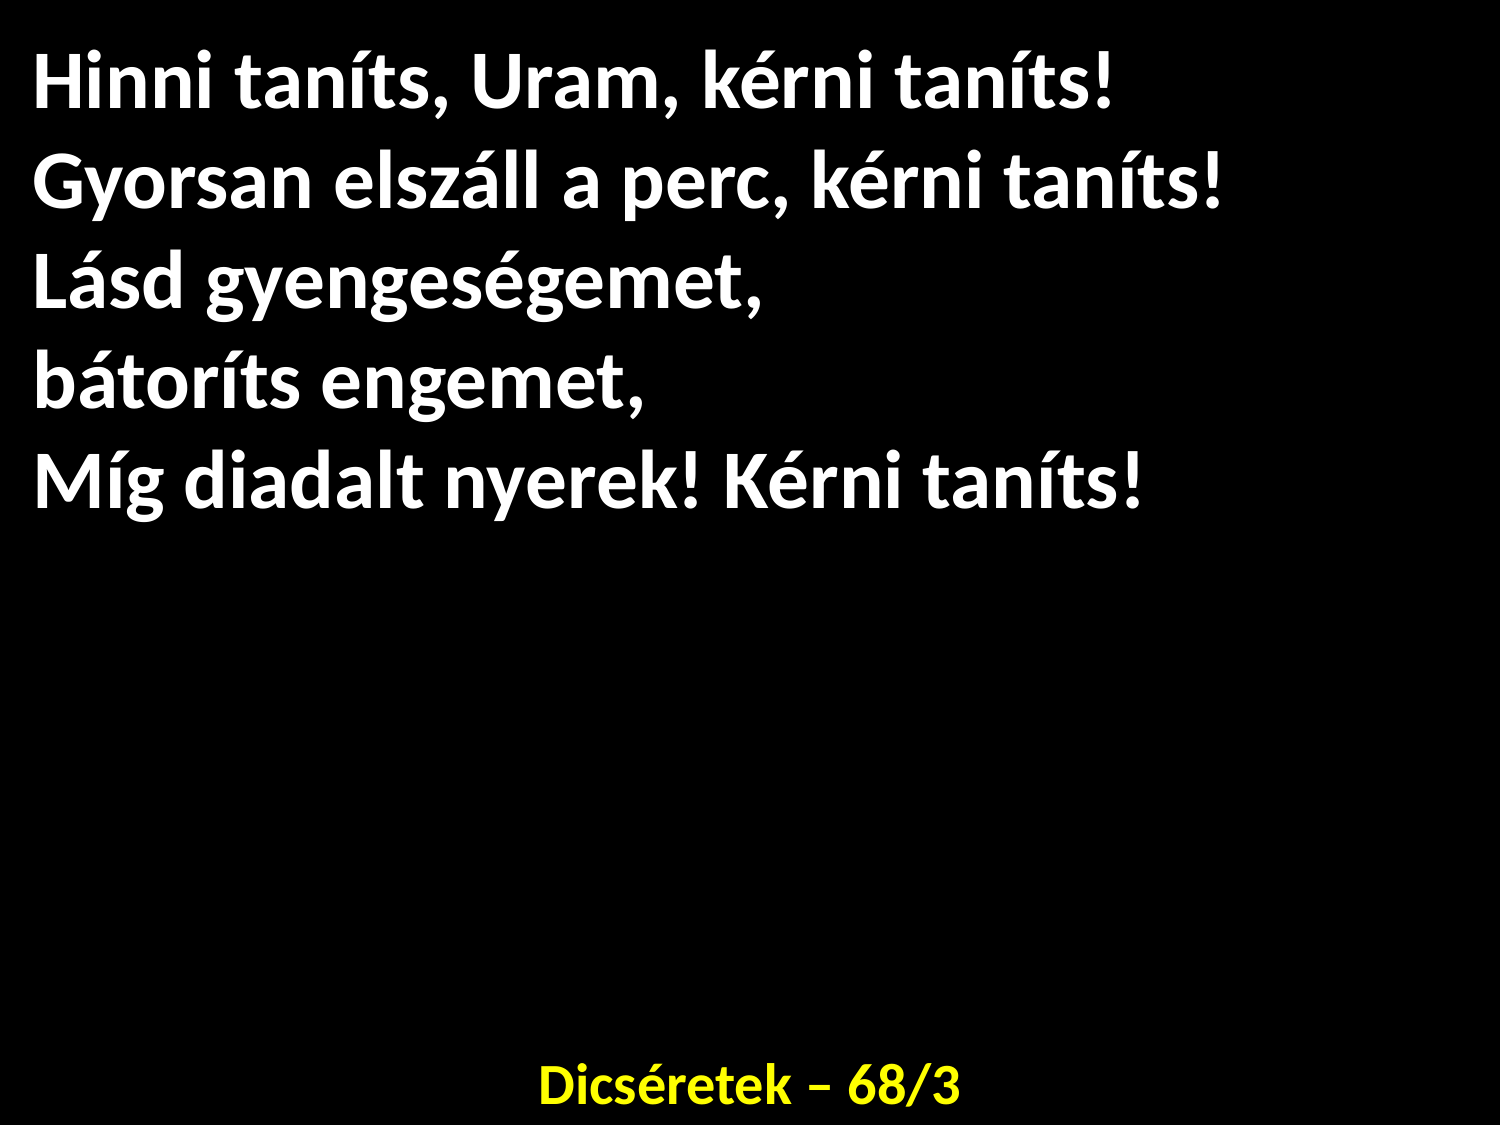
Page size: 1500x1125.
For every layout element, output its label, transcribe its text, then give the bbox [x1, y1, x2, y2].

title Hinni taníts, Uram, kérni taníts! Gyorsan elszáll a perc, kérni taníts! Lásd gyengeségemet, bátoríts engemet, Míg diadalt nyerek! Kérni taníts! [17, 17, 1477, 1039]
text_box Dicséretek – 68/3 [0, 1039, 1500, 1125]
